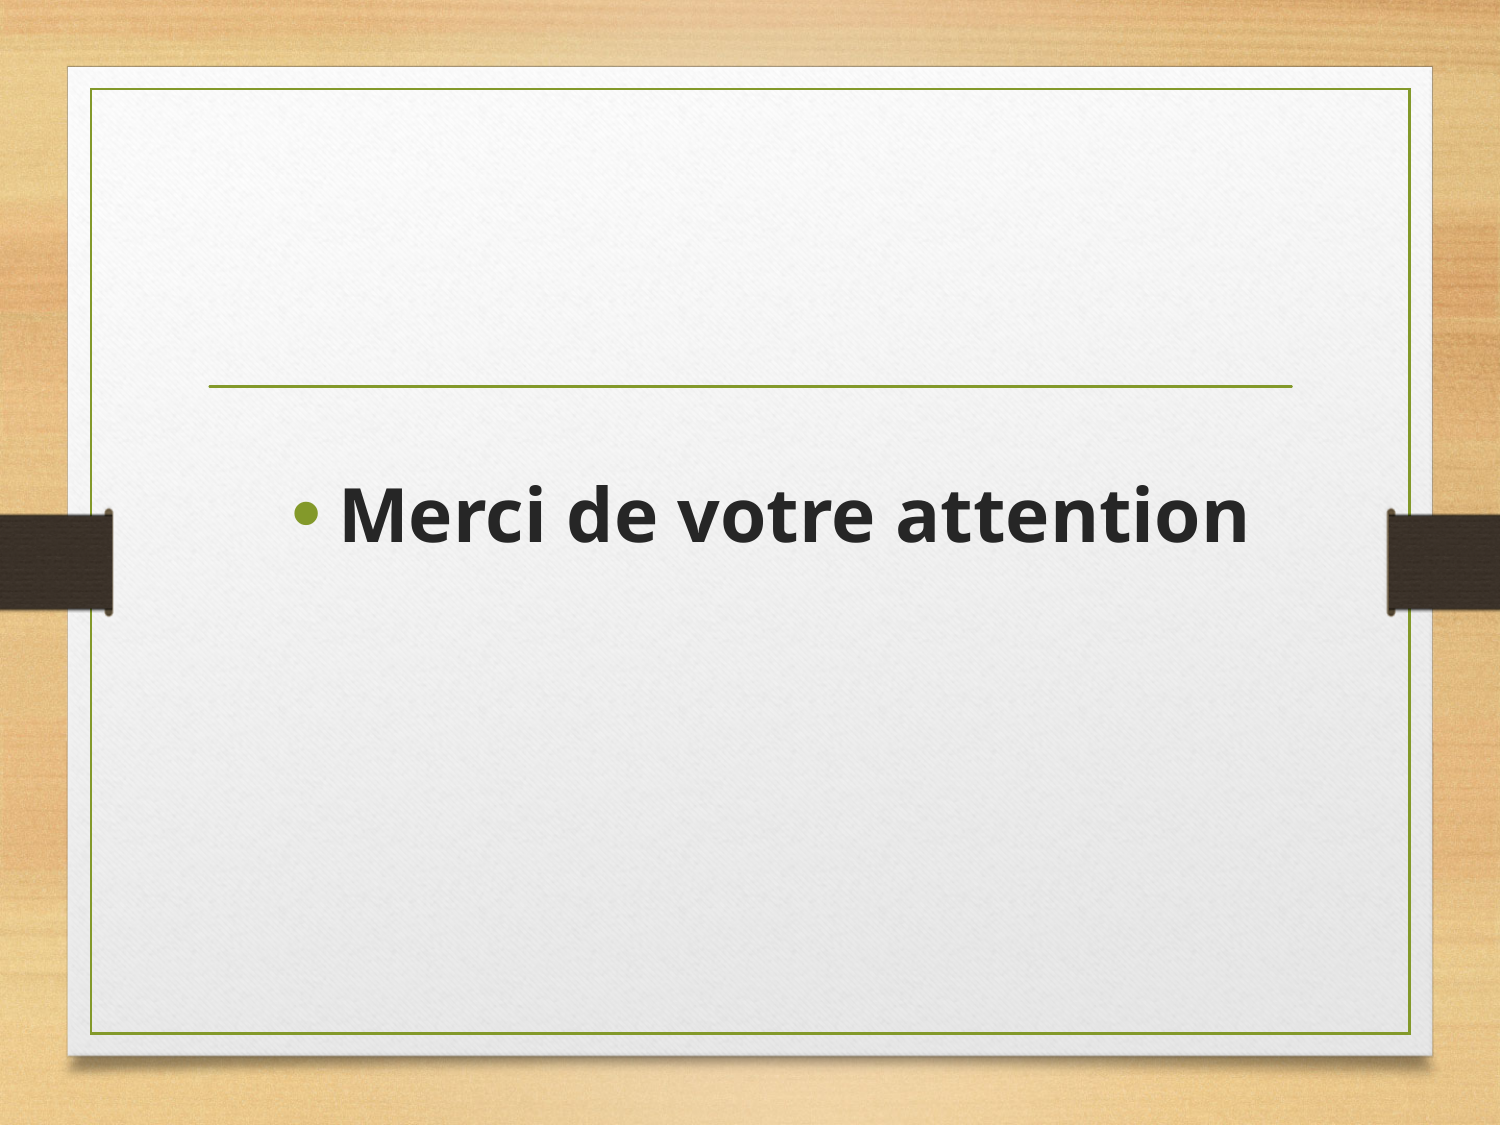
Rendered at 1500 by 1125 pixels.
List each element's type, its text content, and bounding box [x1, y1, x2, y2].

picture [0, 0, 1500, 1125]
list Merci de votre attention [31, 137, 1500, 1064]
picture [92, 90, 1408, 137]
